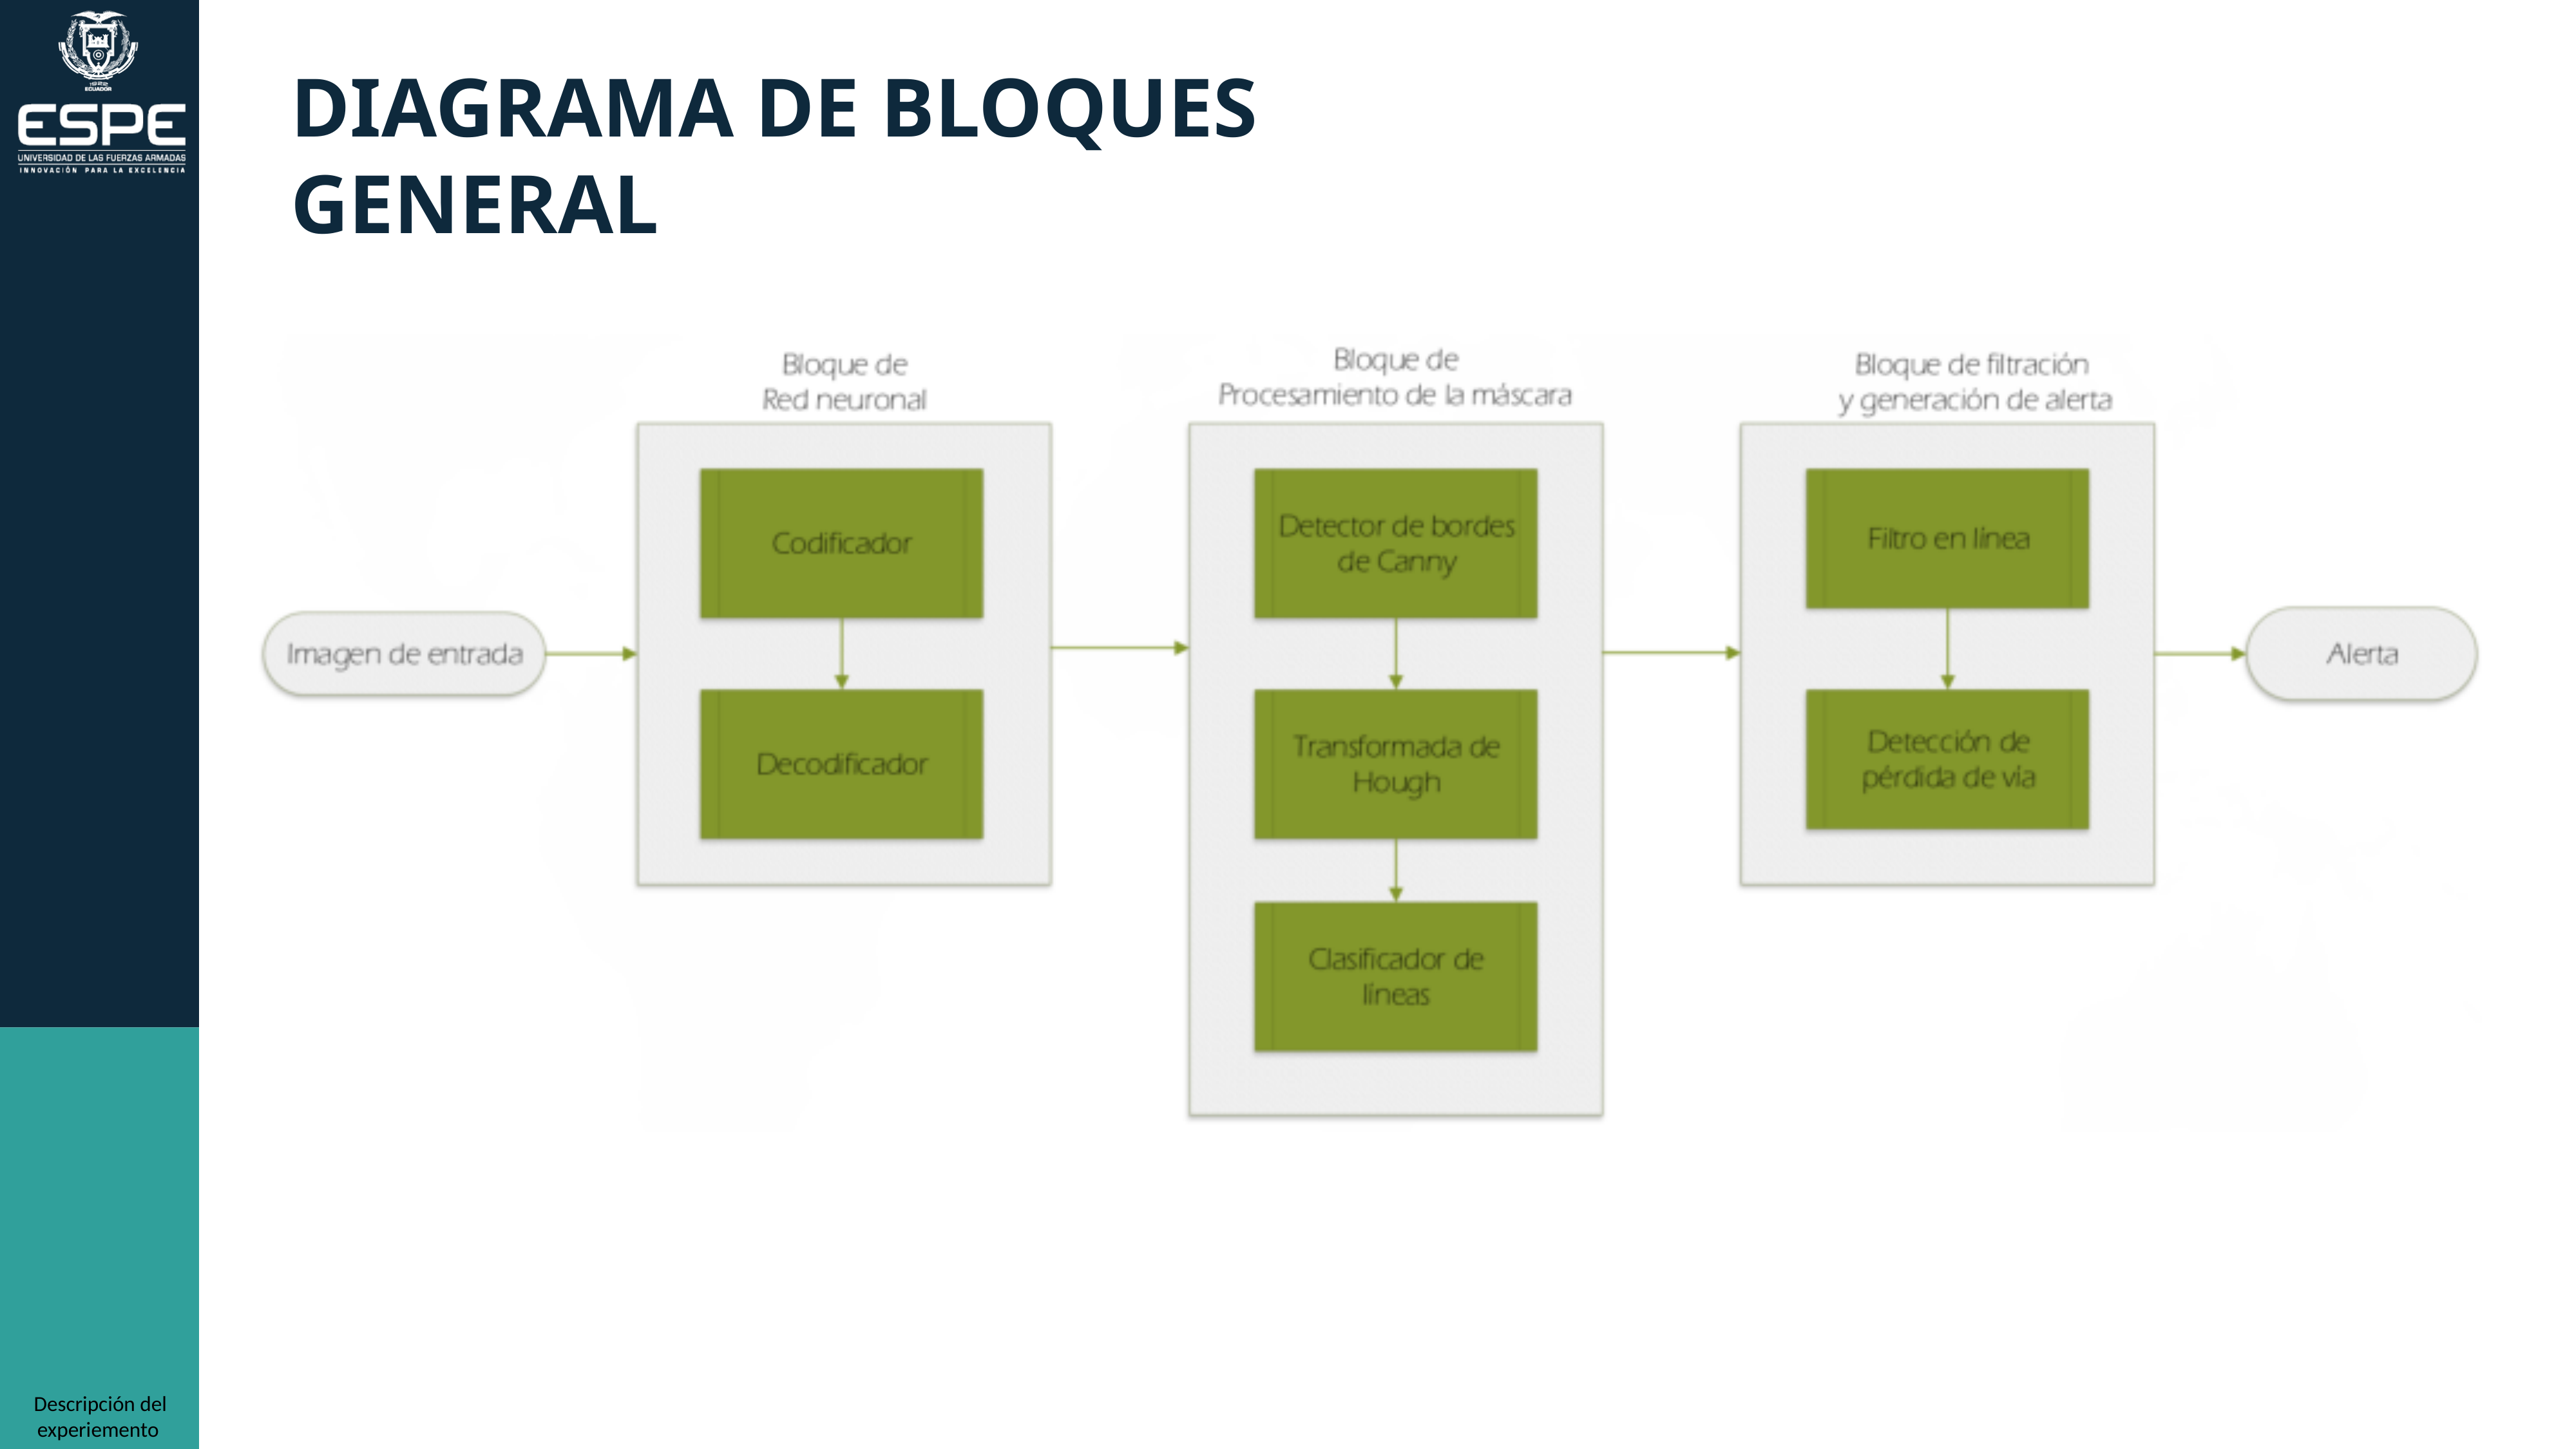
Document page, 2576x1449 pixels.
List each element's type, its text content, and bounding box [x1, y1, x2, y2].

text_box Descripción del experiemento [8, 1385, 193, 1446]
text_box [0, 0, 200, 1027]
picture [243, 305, 2541, 1144]
text_box DIAGRAMA DE BLOQUES GENERAL [281, 52, 1645, 255]
text_box [0, 1027, 200, 1449]
picture [53, 9, 146, 94]
picture [15, 102, 186, 176]
